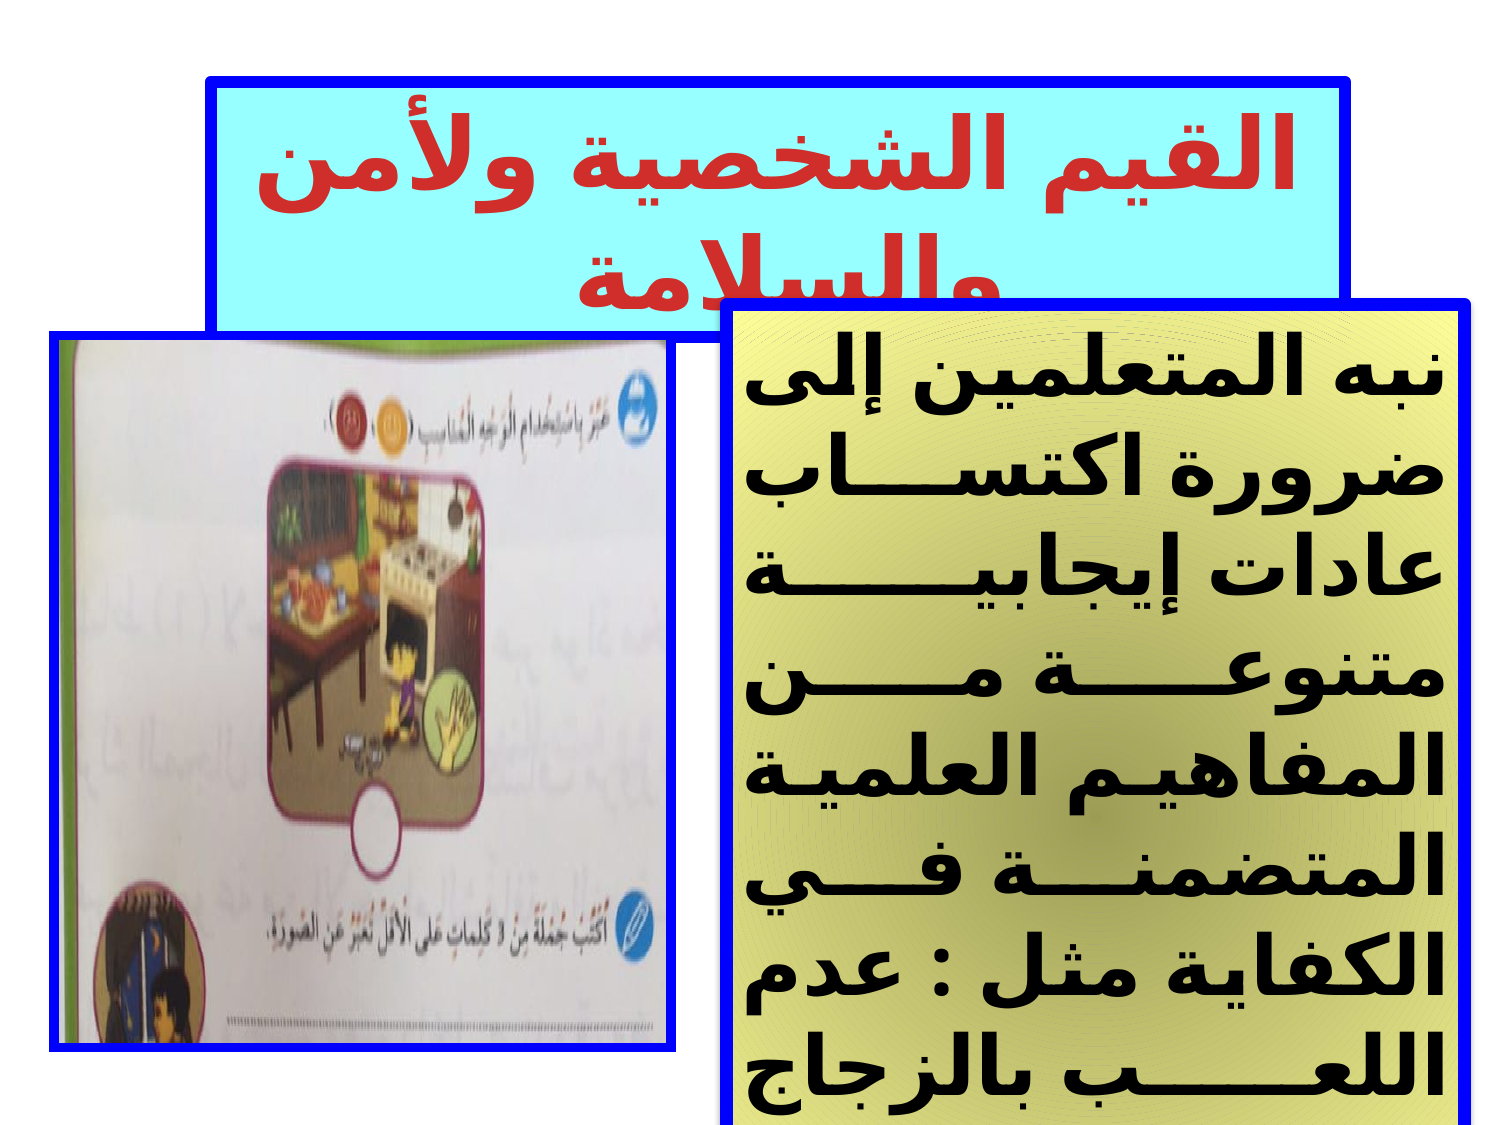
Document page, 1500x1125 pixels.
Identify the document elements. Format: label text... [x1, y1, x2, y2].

text_box نبه المتعلمين إلى ضرورة اكتساب عادات إيجابية متنوعة من المفاهيم العلمية المتضمنة في الكفاية مثل : عدم اللعب بالزجاج وعدم تعريض أنفسهم للخطر. [726, 304, 1466, 1125]
picture [58, 339, 667, 1044]
text_box القيم الشخصية ولأمن والسلامة [209, 80, 1347, 339]
